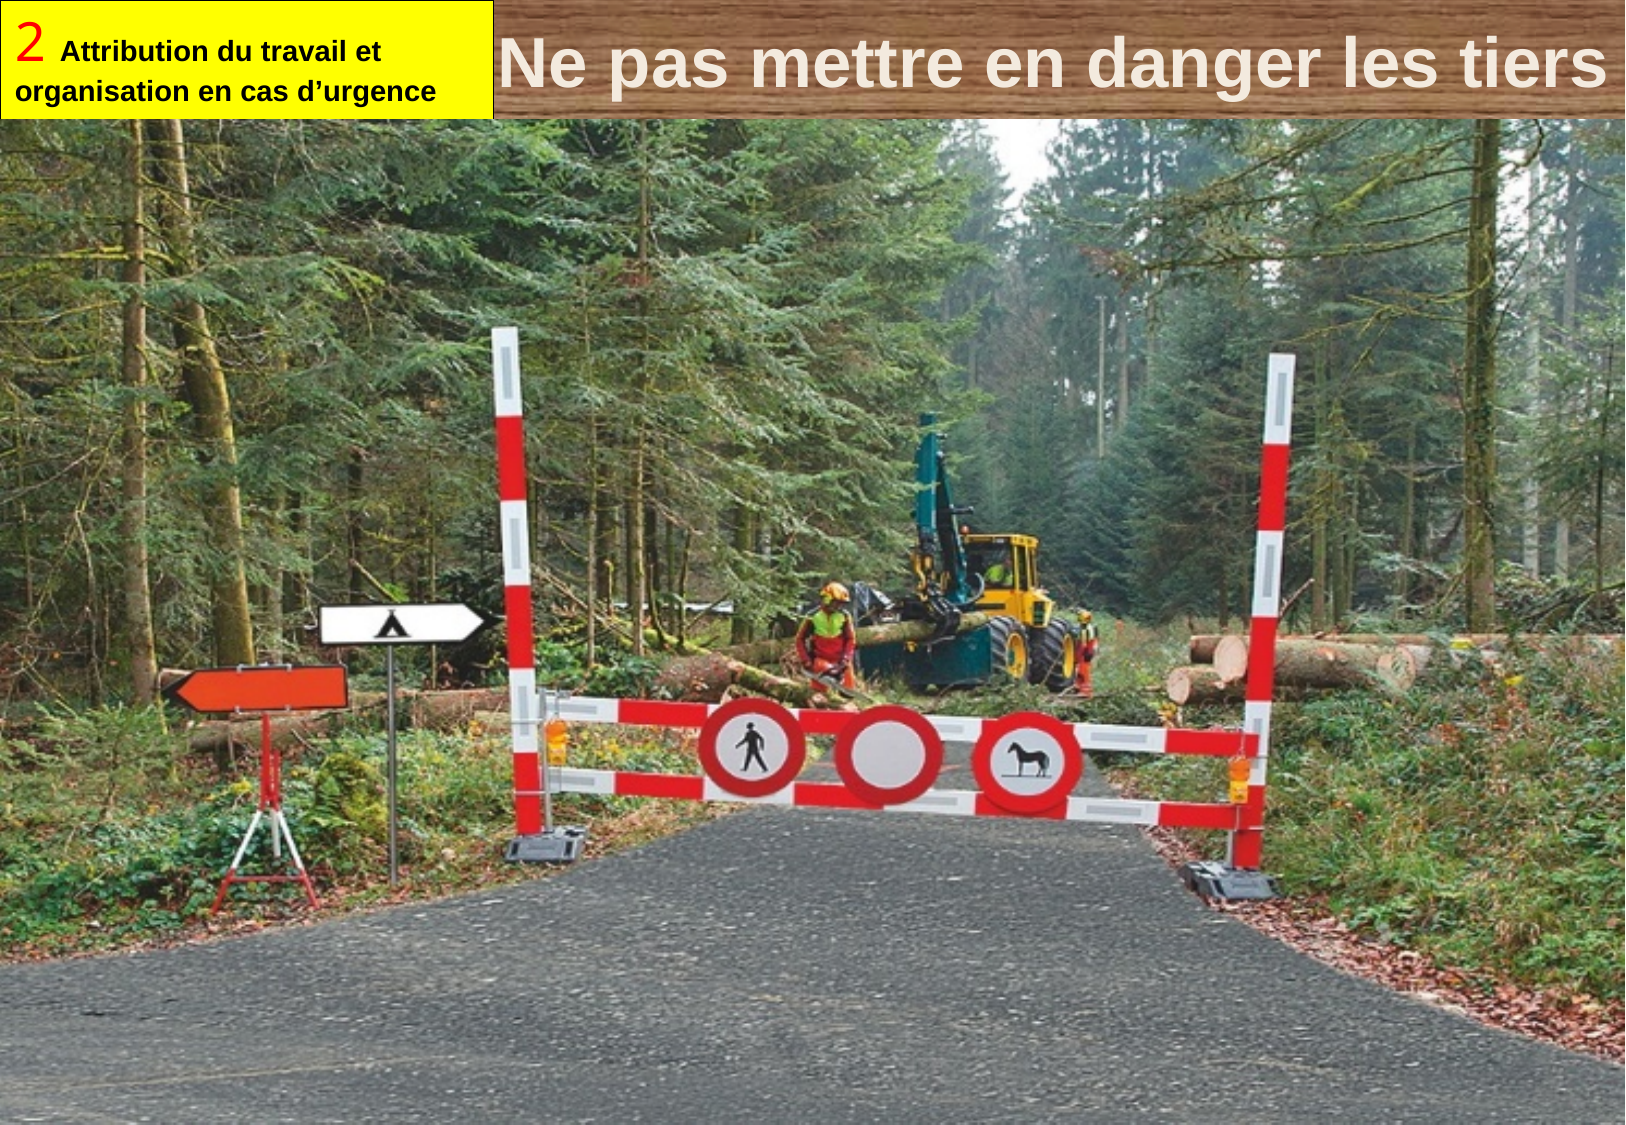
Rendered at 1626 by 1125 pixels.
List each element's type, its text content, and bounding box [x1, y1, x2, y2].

title Ne pas mettre en danger les tiers [469, 14, 1625, 114]
text_box 2 Attribution du travail et organisation en cas d’urgence [0, 0, 494, 119]
picture [0, 0, 1626, 1125]
